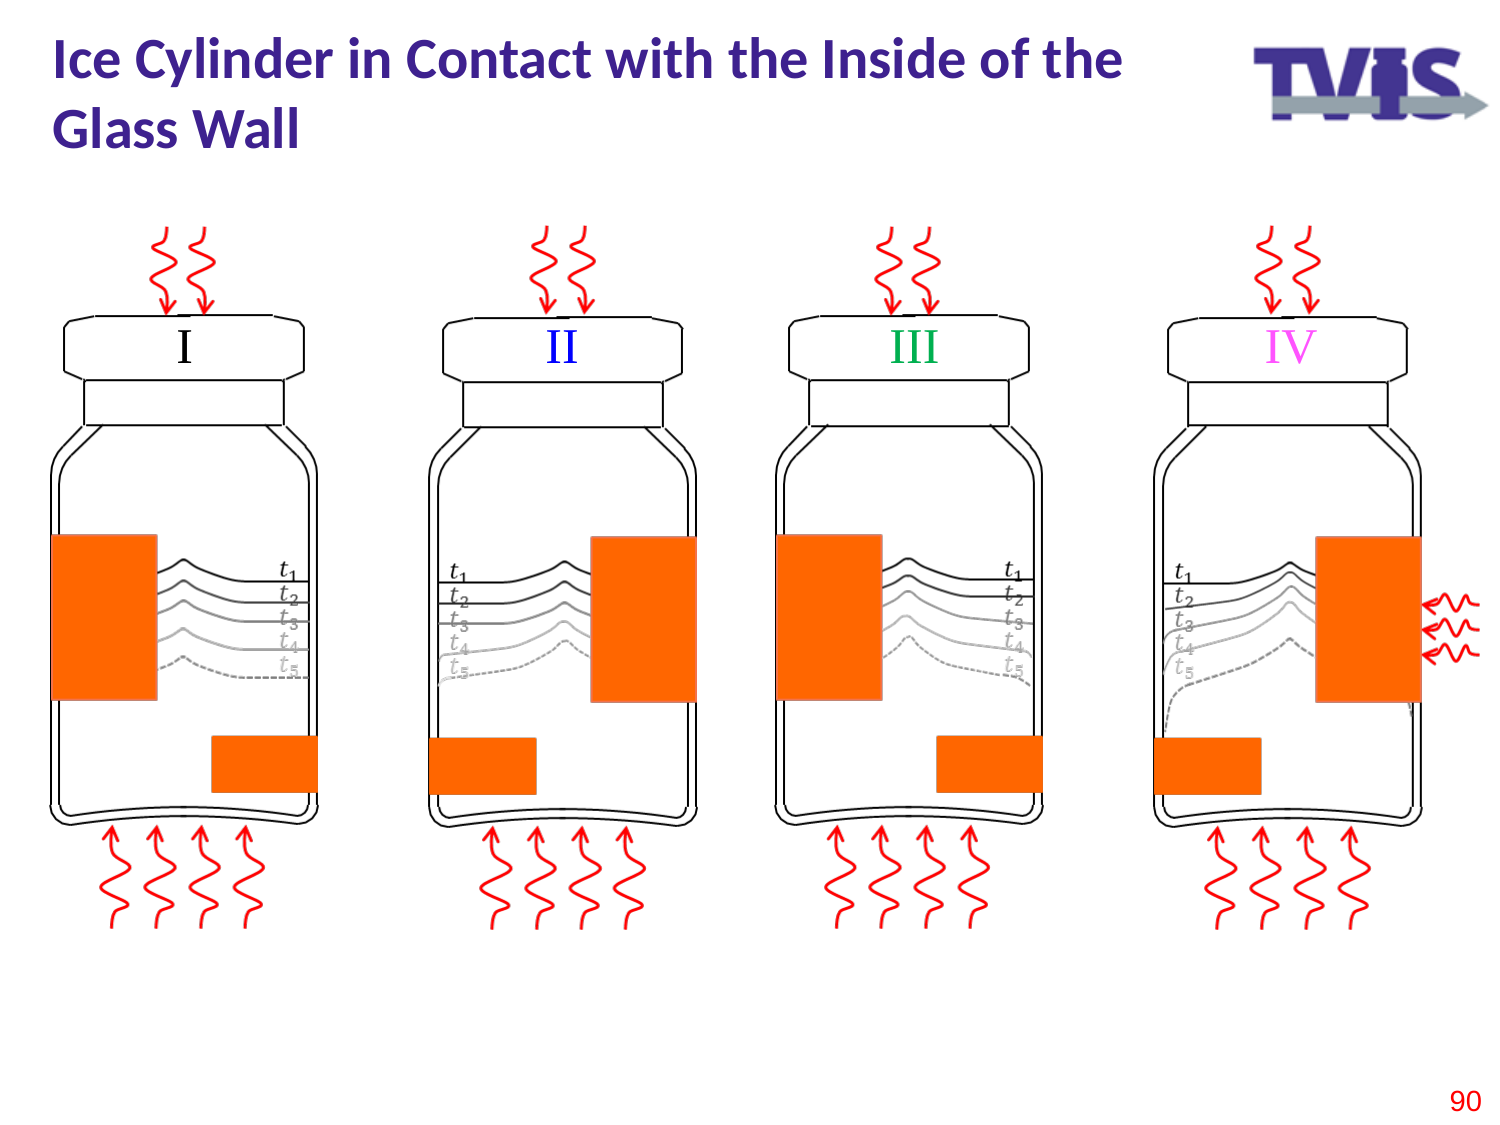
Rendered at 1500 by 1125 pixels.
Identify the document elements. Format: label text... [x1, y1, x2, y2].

picture [1251, 44, 1493, 126]
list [412, 225, 698, 931]
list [773, 226, 1062, 930]
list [48, 226, 337, 930]
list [1137, 225, 1480, 931]
title Ice Cylinder in Contact with the Inside of the Glass Wall [37, 35, 1237, 146]
